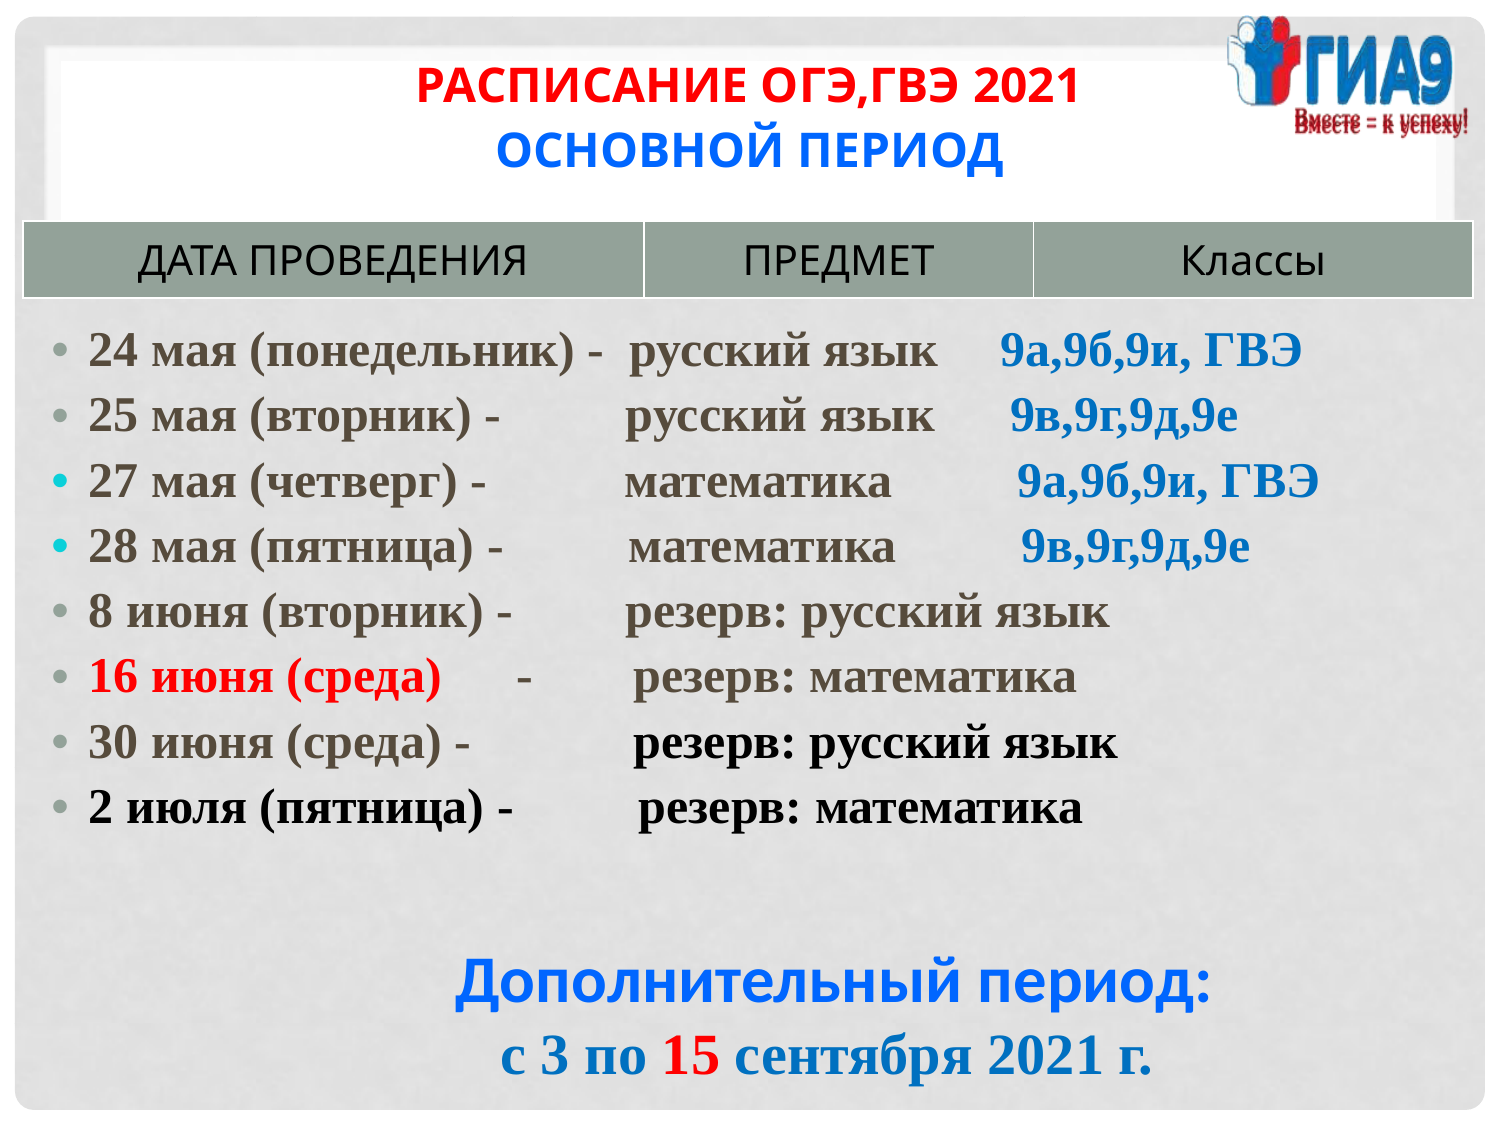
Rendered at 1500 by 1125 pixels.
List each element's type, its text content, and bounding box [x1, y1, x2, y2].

table_header ДАТА ПРОВЕДЕНИЯ [24, 222, 643, 297]
title Расписание ОГЭ,ГВЭ 2021 Основной период [383, 21, 1117, 211]
text_box Дополнительный период: с 3 по 15 сентября 2021 г. [440, 928, 1229, 1094]
picture [1226, 14, 1480, 154]
table_header ПРЕДМЕТ [645, 222, 1033, 297]
list 24 мая (понедельник) - русский язык 9а,9б,9и, ГВЭ 25 мая (вторник) - русский язык 9в,9г,9д,9е 27 мая (четверг) - математика 9а,9б,9и, ГВЭ 28 мая (пятница) - математика 9в,9г,9д,9е 8 июня (вторник) - резерв: русский язык 16 июня (среда) - резерв: математика 30 июня (среда) - резерв: русский язык 2 июля (пятница) - резерв: математика [17, 314, 1480, 955]
table_header Классы [1034, 222, 1472, 297]
